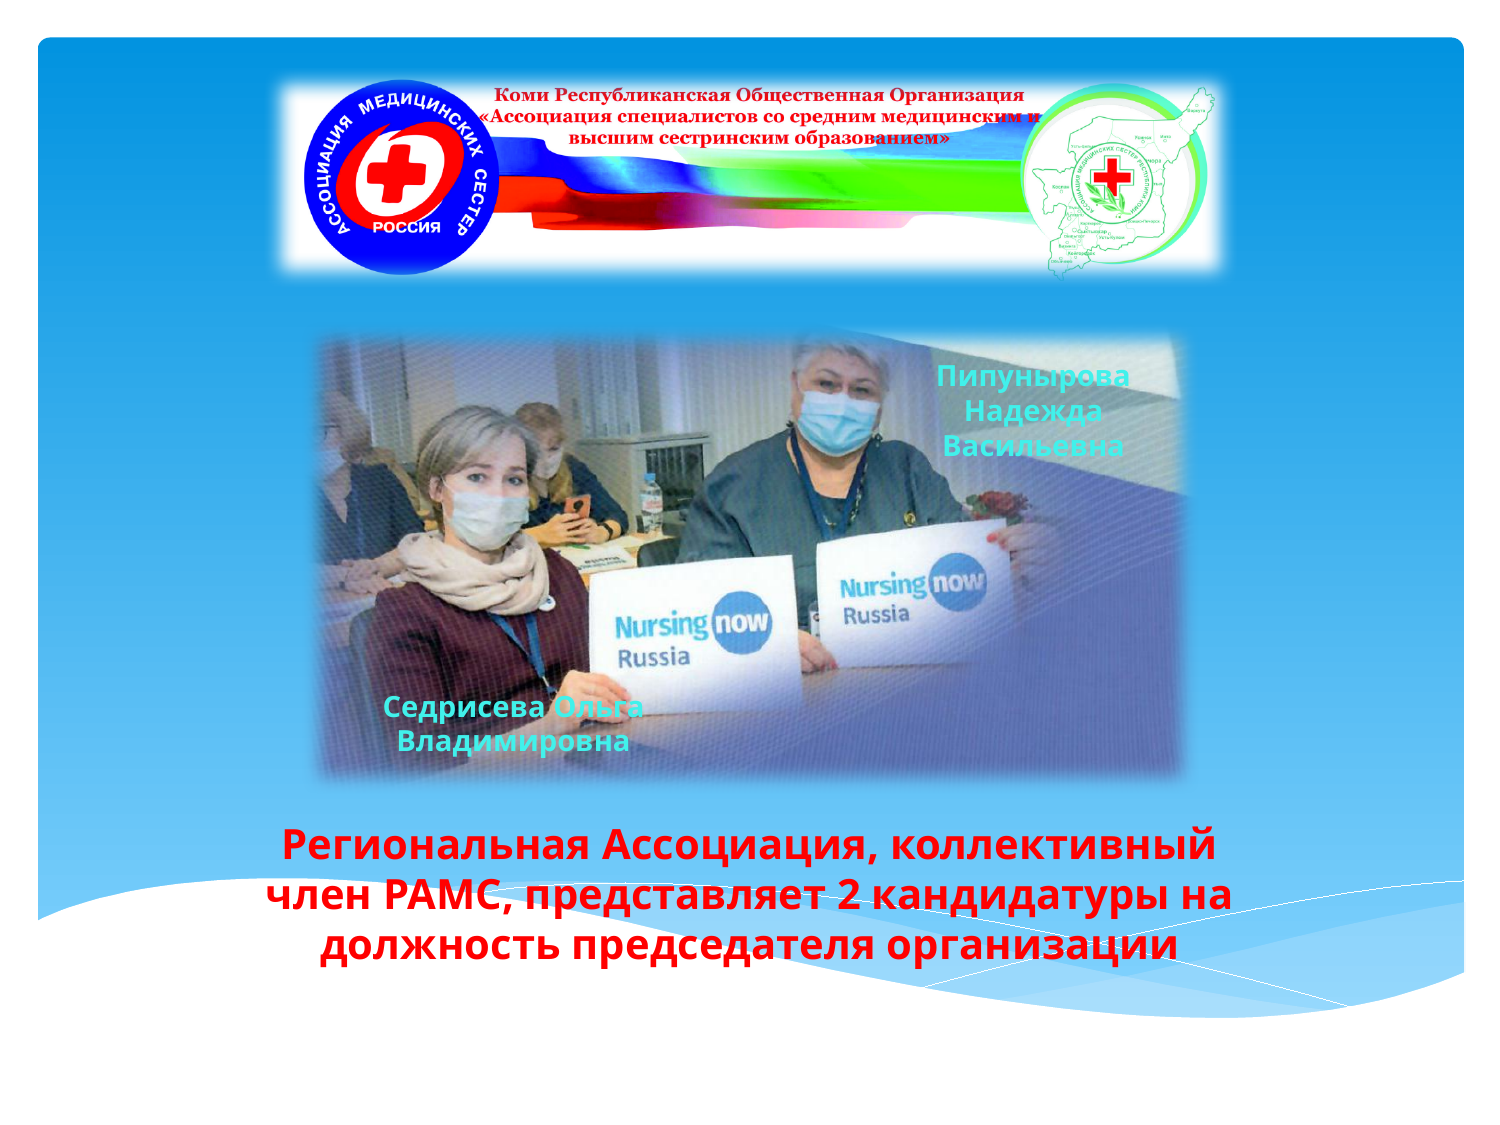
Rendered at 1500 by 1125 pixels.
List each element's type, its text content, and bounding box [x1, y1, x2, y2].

text_box Пипунырова Надежда Васильевна [1204, 349, 1211, 470]
picture [262, 72, 1238, 288]
picture [301, 321, 1199, 795]
subtitle Региональная Ассоциация, коллективный член РАМС, представляет 2 кандидатуры на должность председателя организации [225, 810, 1275, 1053]
